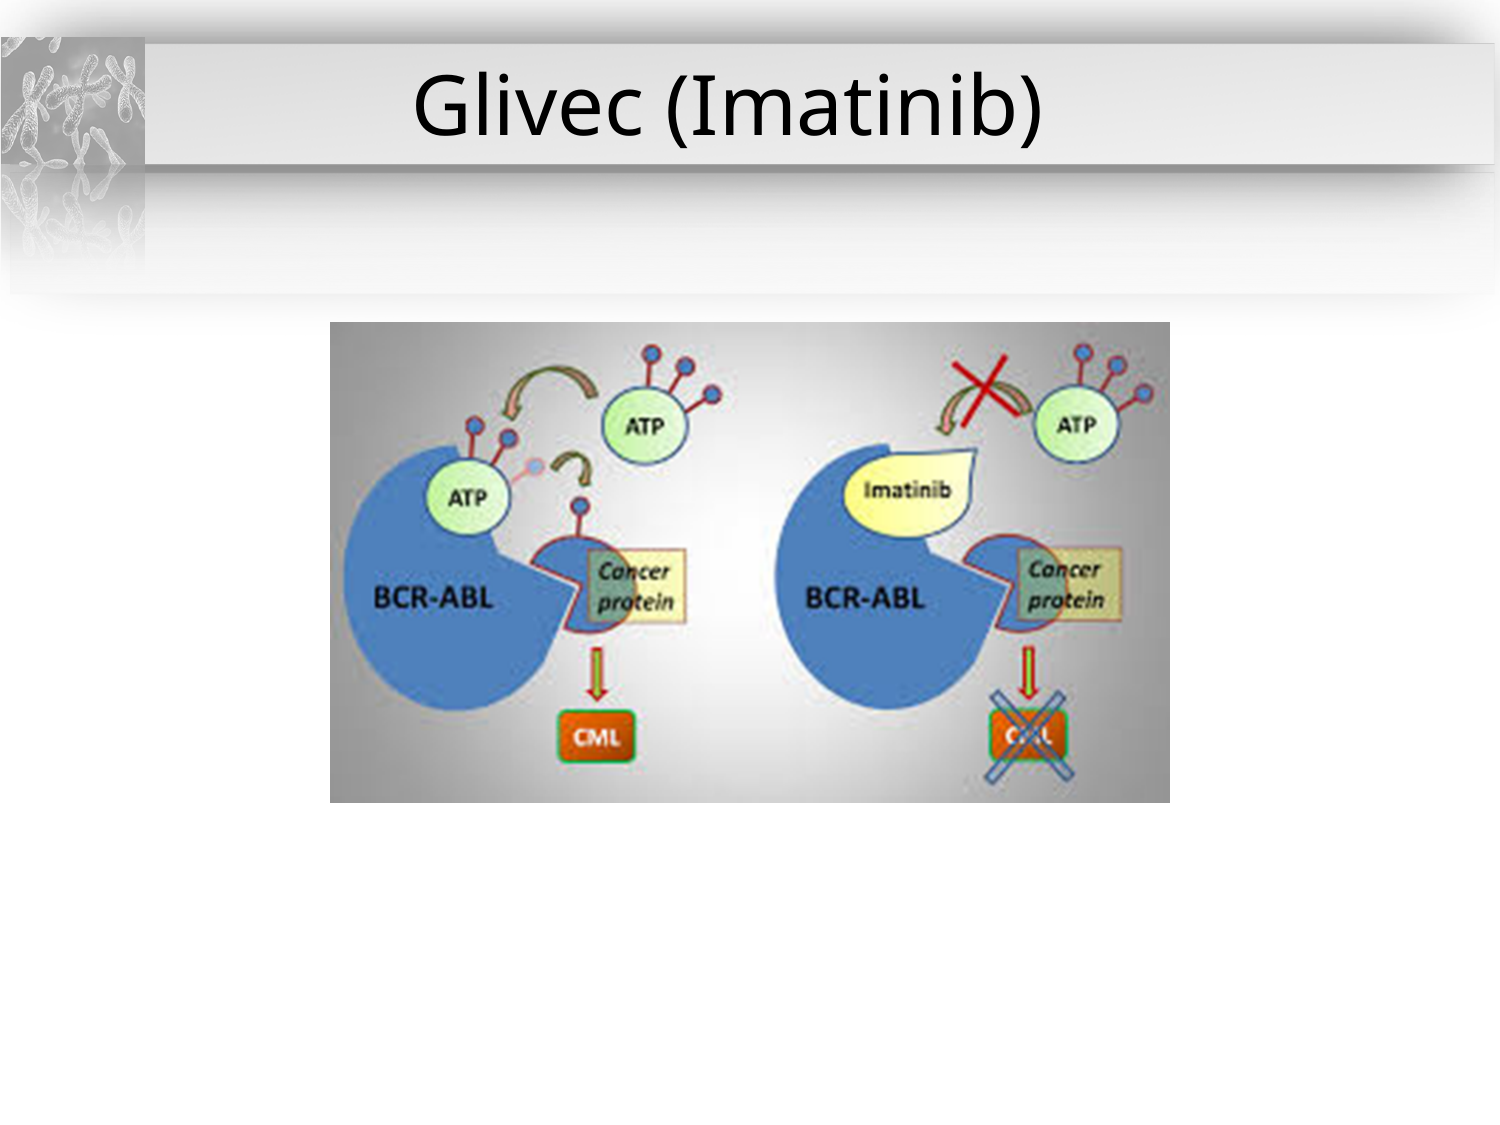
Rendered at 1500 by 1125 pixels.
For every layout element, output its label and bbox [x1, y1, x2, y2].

picture [0, 0, 1500, 803]
